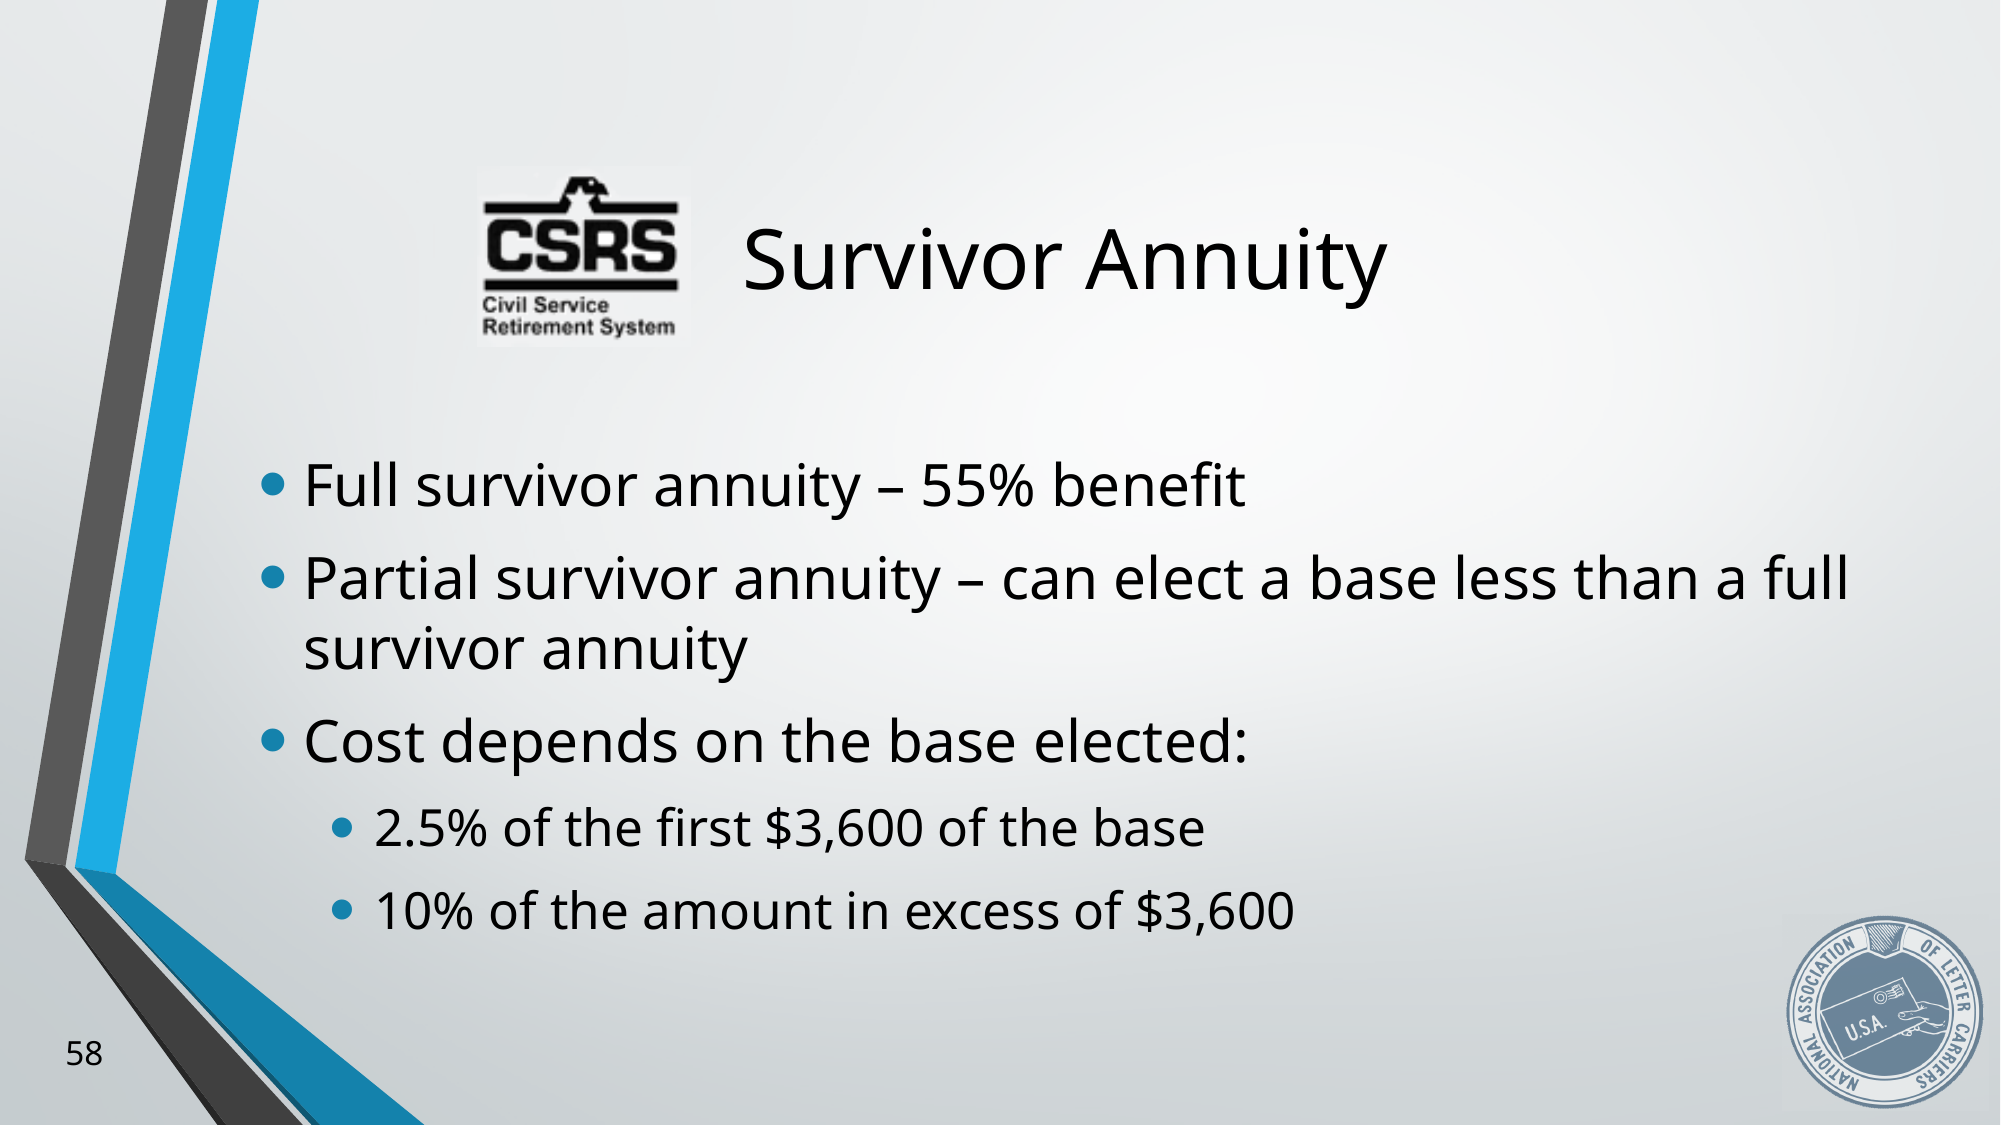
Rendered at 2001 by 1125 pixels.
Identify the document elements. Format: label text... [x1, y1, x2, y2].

list Full survivor annuity – 55% benefit Partial survivor annuity – can elect a base less than a full survivor annuity Cost depends on the base elected: 2.5% of the first $3,600 of the base 10% of the amount in excess of $3,600 [243, 437, 1887, 950]
slide_number 58 [27, 1025, 119, 1085]
picture [477, 166, 692, 347]
title Survivor Annuity [243, 112, 1887, 400]
